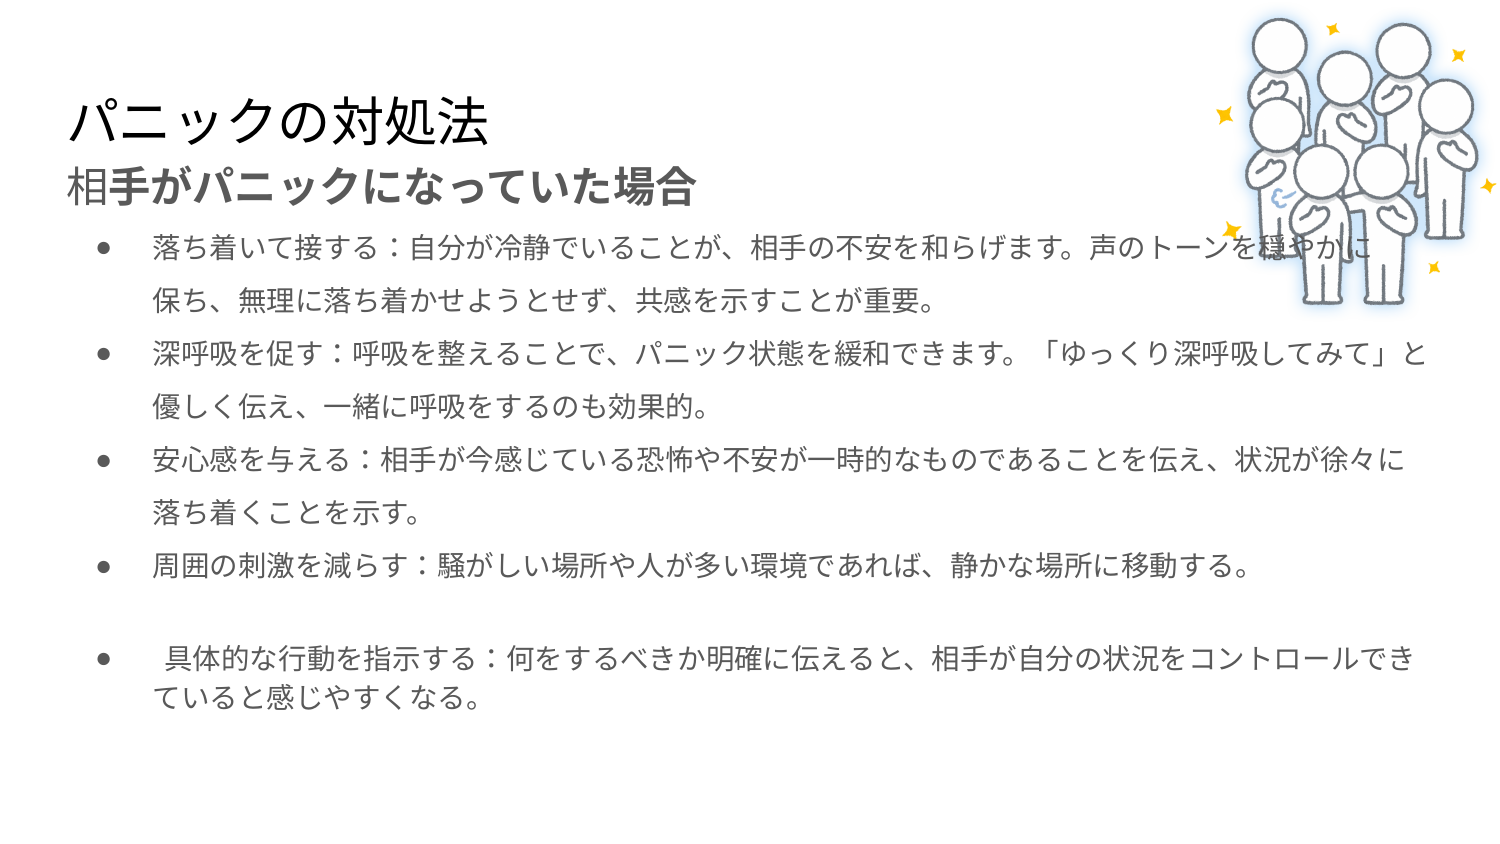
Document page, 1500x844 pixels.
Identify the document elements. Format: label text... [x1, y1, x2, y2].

title パニックの対処法 [51, 72, 1191, 137]
list 相手がパニックになっていた場合 落ち着いて接する：自分が冷静でいることが、相手の不安を和らげます。声のトーンを穏やかに 保ち、無理に落ち着かせようとせず、共感を示すことが重要。 深呼吸を促す：呼吸を整えることで、パニック状態を緩和できます。「ゆっくり深呼吸してみて」と 優しく伝え、一緒に呼吸をするのも効果的。 安心感を与える：相手が今感じている恐怖や不安が一時的なものであることを伝え、状況が徐々に 落ち着くことを示す。 周囲の刺激を減らす：騒がしい場所や人が多い環境であれば、静かな場所に移動する。 具体的な行動を指示する：何をするべきか明確に伝えると、相手が自分の状況をコントロールできていると感じやすくなる。 [51, 137, 1449, 761]
picture [1196, 0, 1500, 328]
